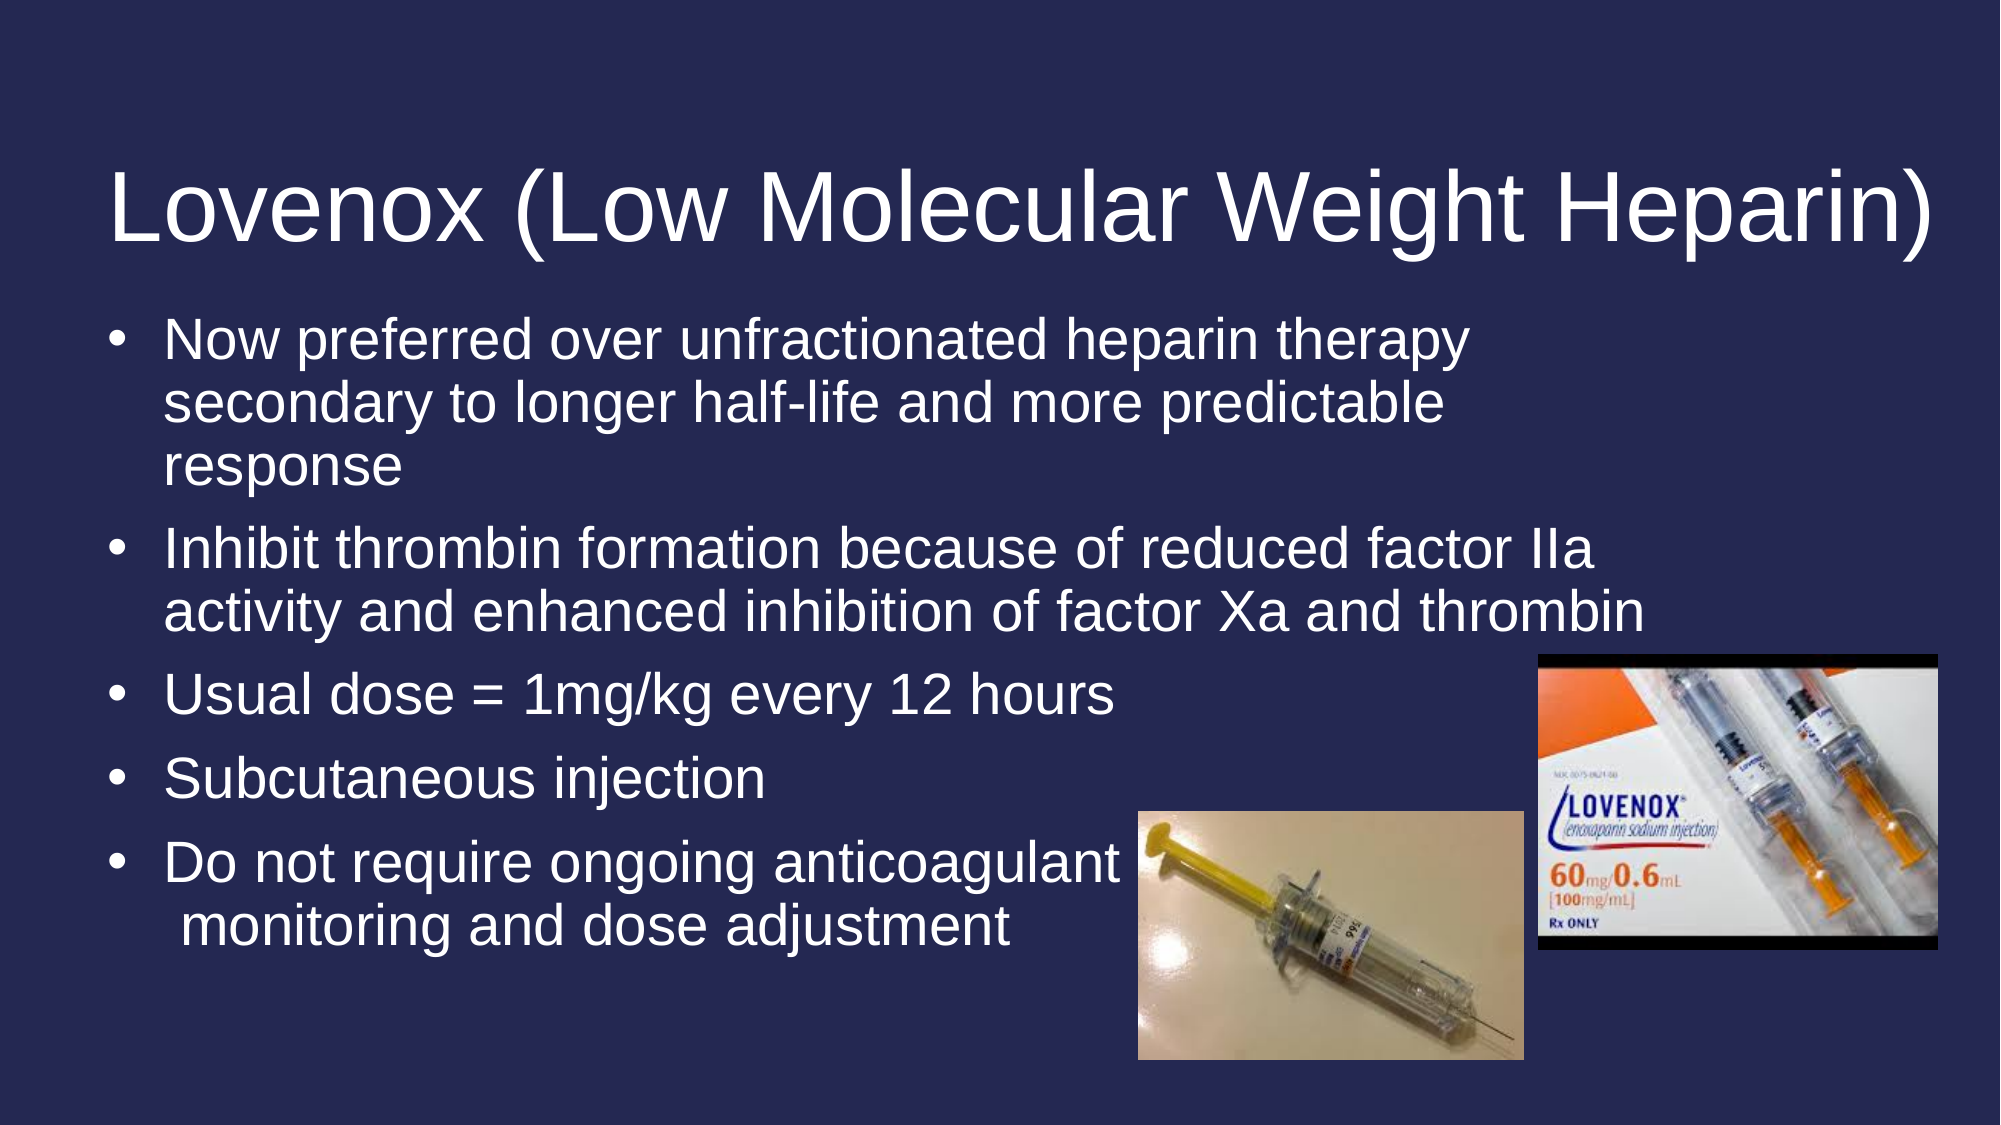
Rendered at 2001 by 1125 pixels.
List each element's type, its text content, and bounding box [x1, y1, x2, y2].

picture [1138, 811, 1524, 1061]
picture [1538, 654, 1938, 950]
subtitle Now preferred over unfractionated heparin therapy secondary to longer half-life and more predictable response Inhibit thrombin formation because of reduced factor IIa activity and enhanced inhibition of factor Xa and thrombin Usual dose = 1mg/kg every 12 hours Subcutaneous injection Do not require ongoing anticoagulant monitoring and dose adjustment [92, 301, 1667, 1008]
title Lovenox (Low Molecular Weight Heparin) [92, 91, 1985, 271]
